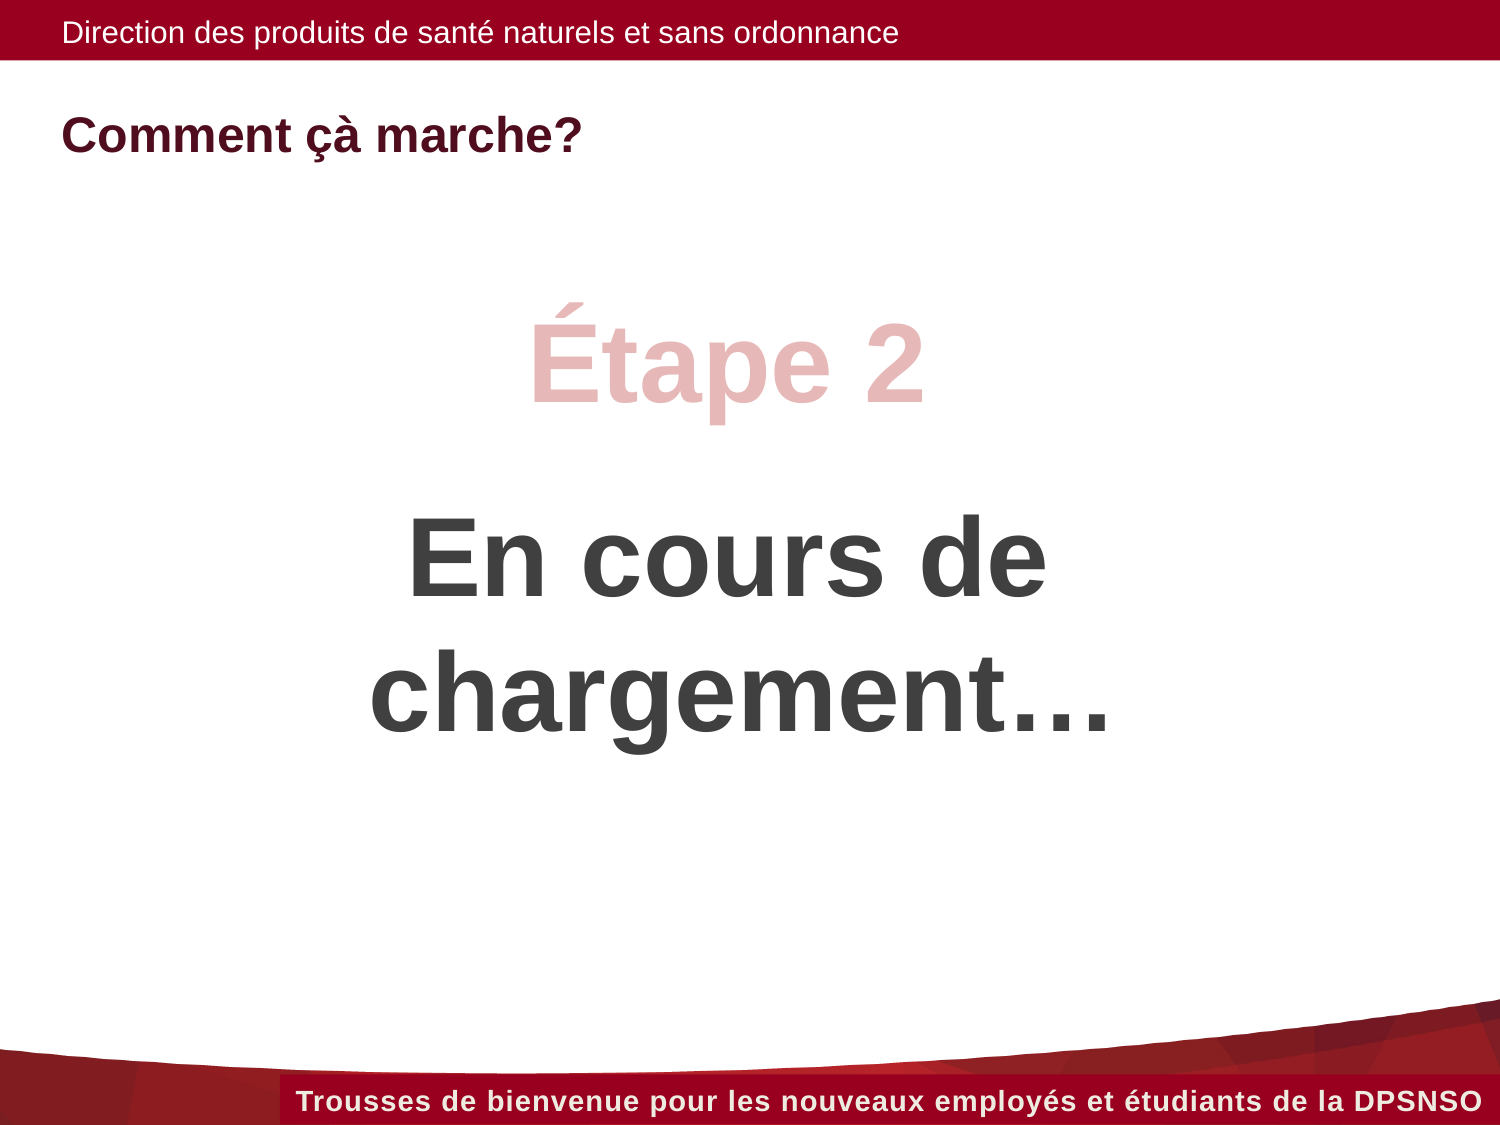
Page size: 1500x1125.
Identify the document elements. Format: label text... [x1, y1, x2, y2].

list Direction des produits de santé naturels et sans ordonnance [46, 4, 1455, 61]
text_box Trousses de bienvenue pour les nouveaux employés et étudiants de la DPSNSO [279, 1074, 1500, 1125]
picture [0, 61, 1500, 1125]
text_box En cours de chargement… [353, 476, 1134, 762]
text_box Étape 2 [511, 282, 943, 433]
title Comment çà marche? [46, 61, 1455, 171]
